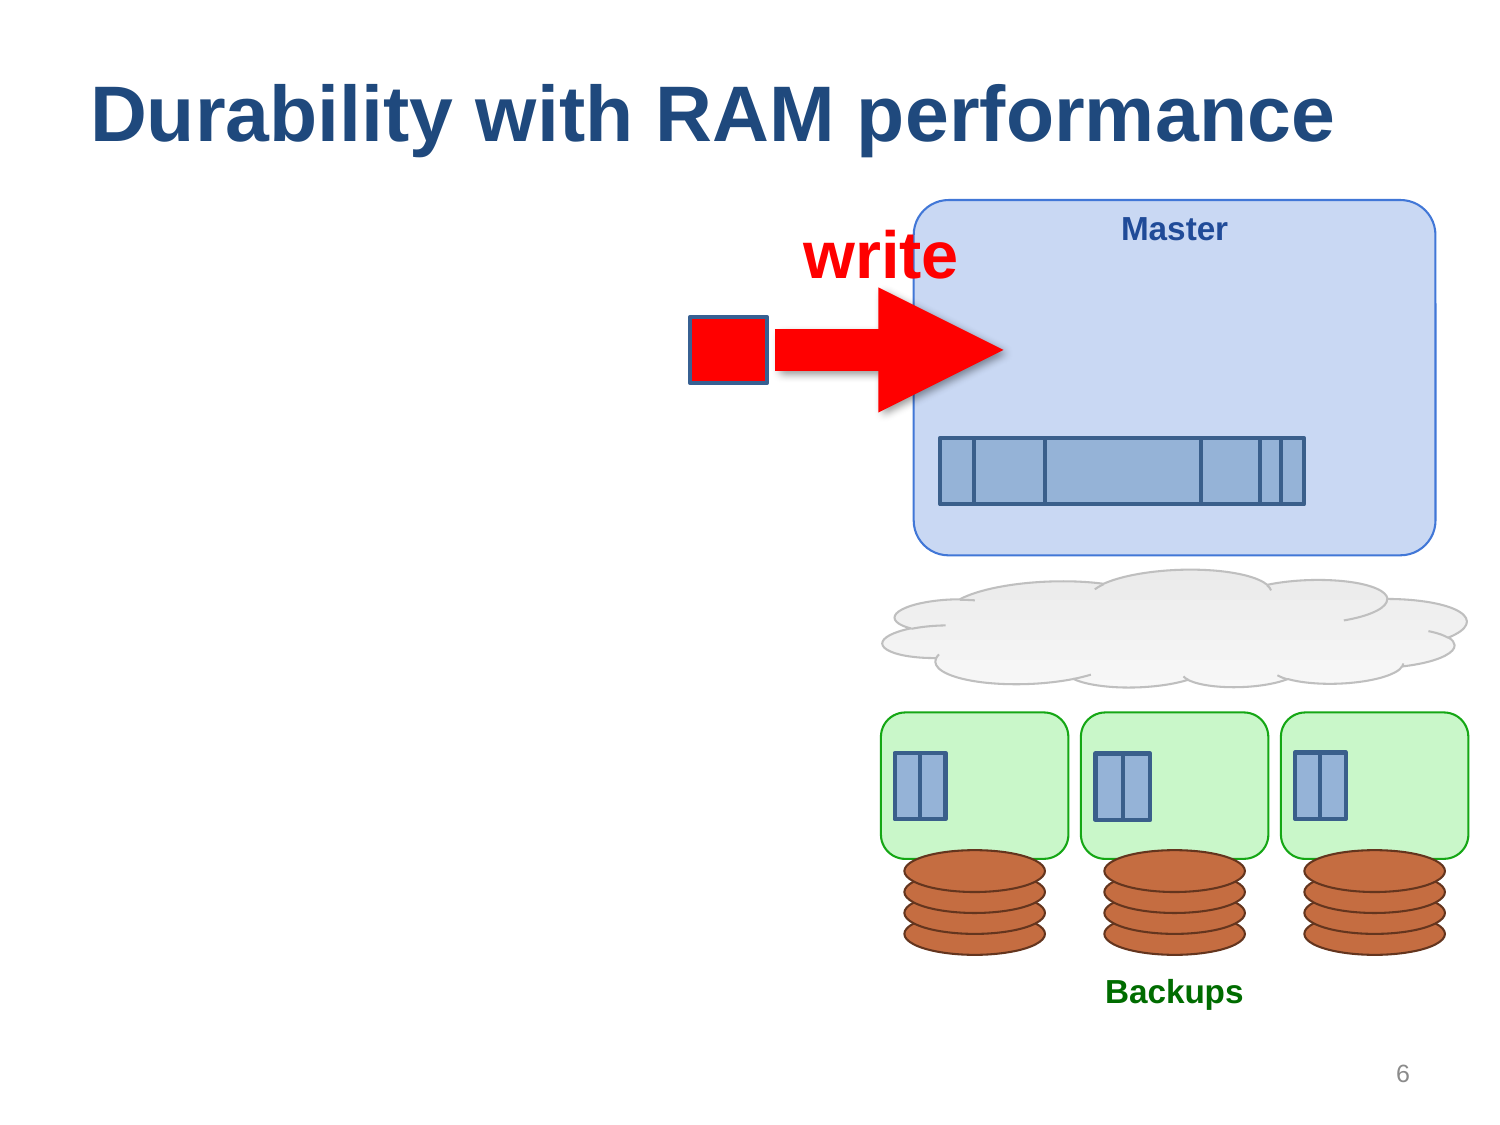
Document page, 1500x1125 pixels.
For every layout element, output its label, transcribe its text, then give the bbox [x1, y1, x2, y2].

text_box [1199, 436, 1262, 506]
text_box [688, 315, 769, 385]
text_box [972, 436, 1047, 506]
text_box [938, 436, 972, 506]
text_box [1262, 436, 1279, 506]
title Durability with RAM performance [75, 45, 1425, 175]
text_box [1279, 436, 1306, 506]
text_box [913, 200, 1436, 556]
text_box write [788, 204, 975, 299]
text_box Master [1106, 199, 1244, 255]
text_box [880, 712, 1469, 1019]
text_box [1047, 436, 1199, 506]
text_box [880, 567, 1469, 690]
slide_number 6 [1074, 1042, 1425, 1103]
